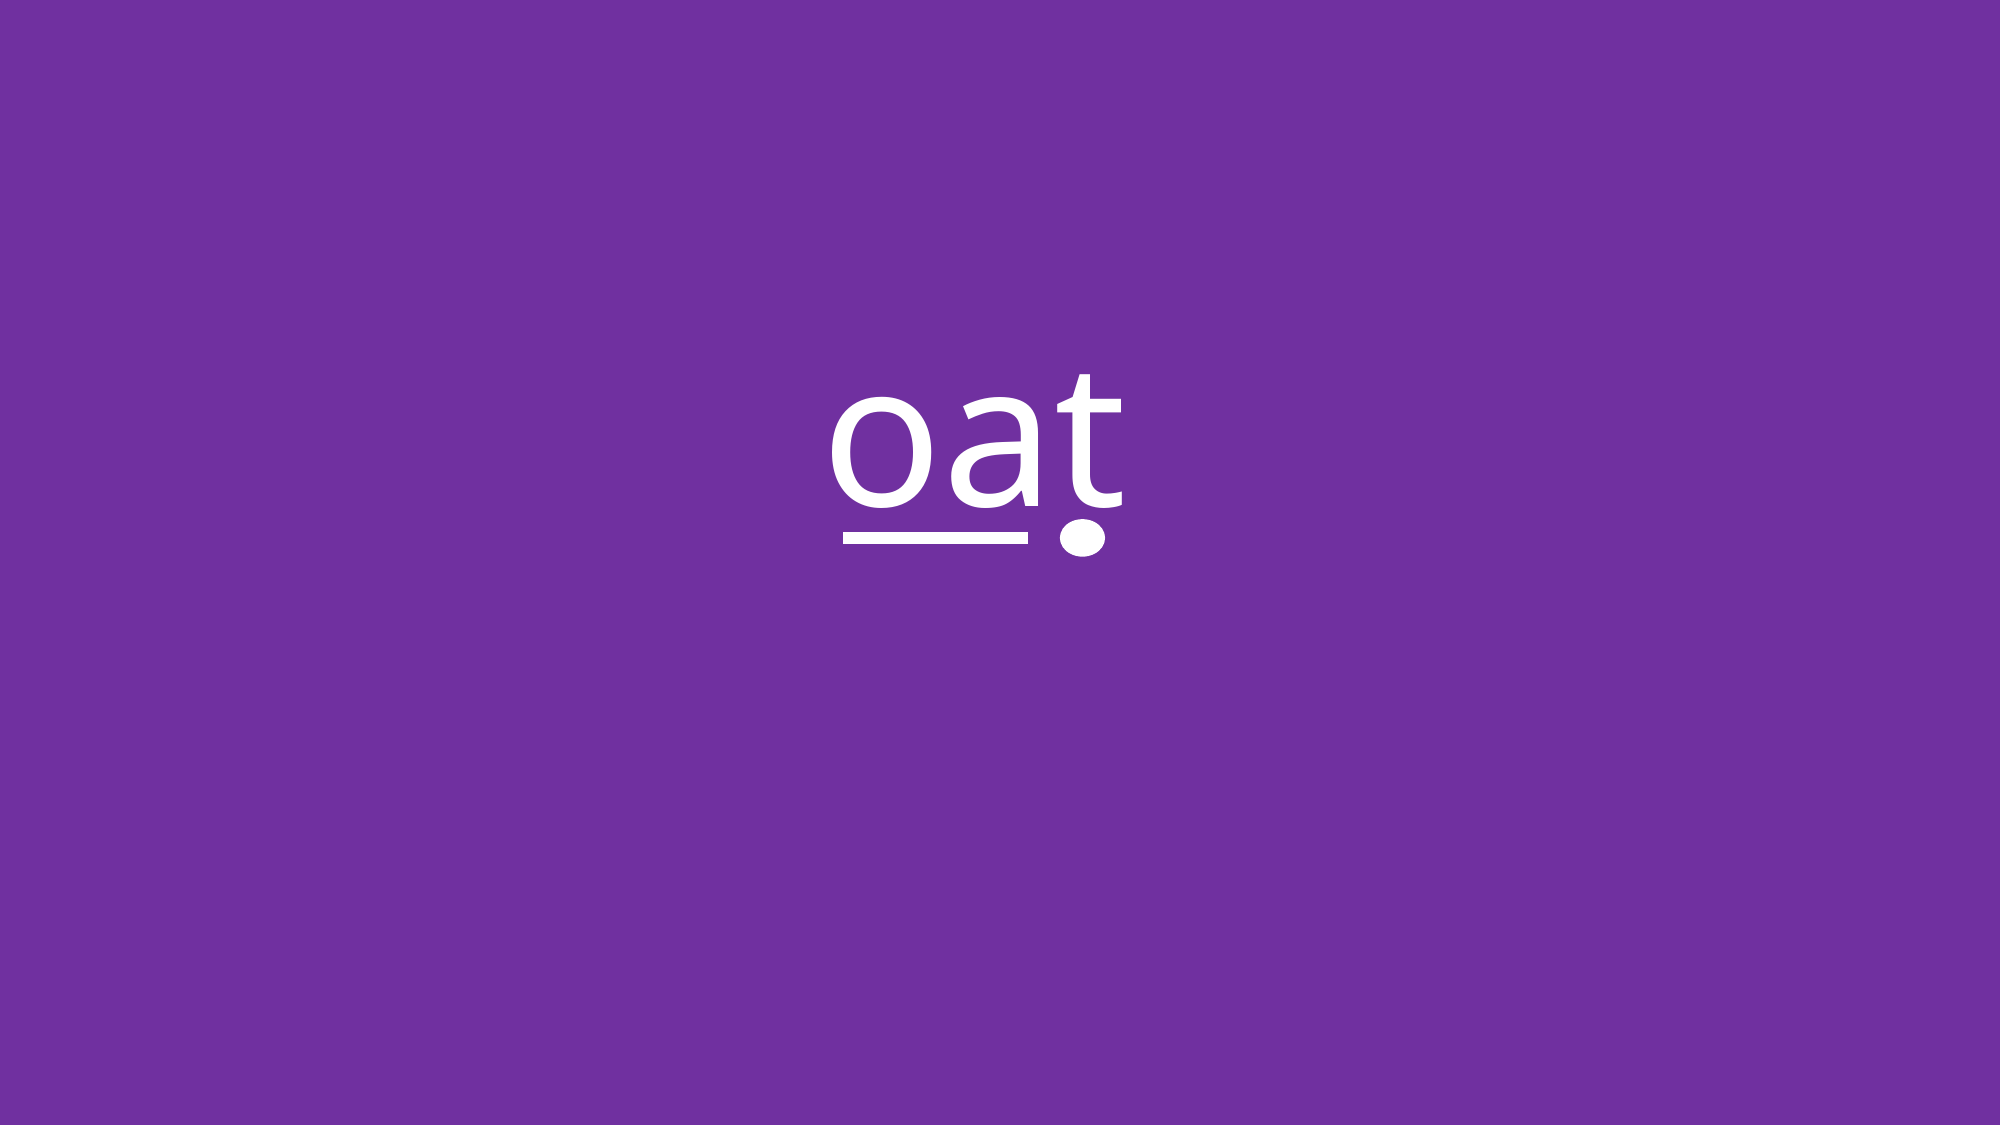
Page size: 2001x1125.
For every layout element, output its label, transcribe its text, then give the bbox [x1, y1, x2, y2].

text_box oat [483, 299, 1465, 554]
text_box [1058, 518, 1107, 558]
